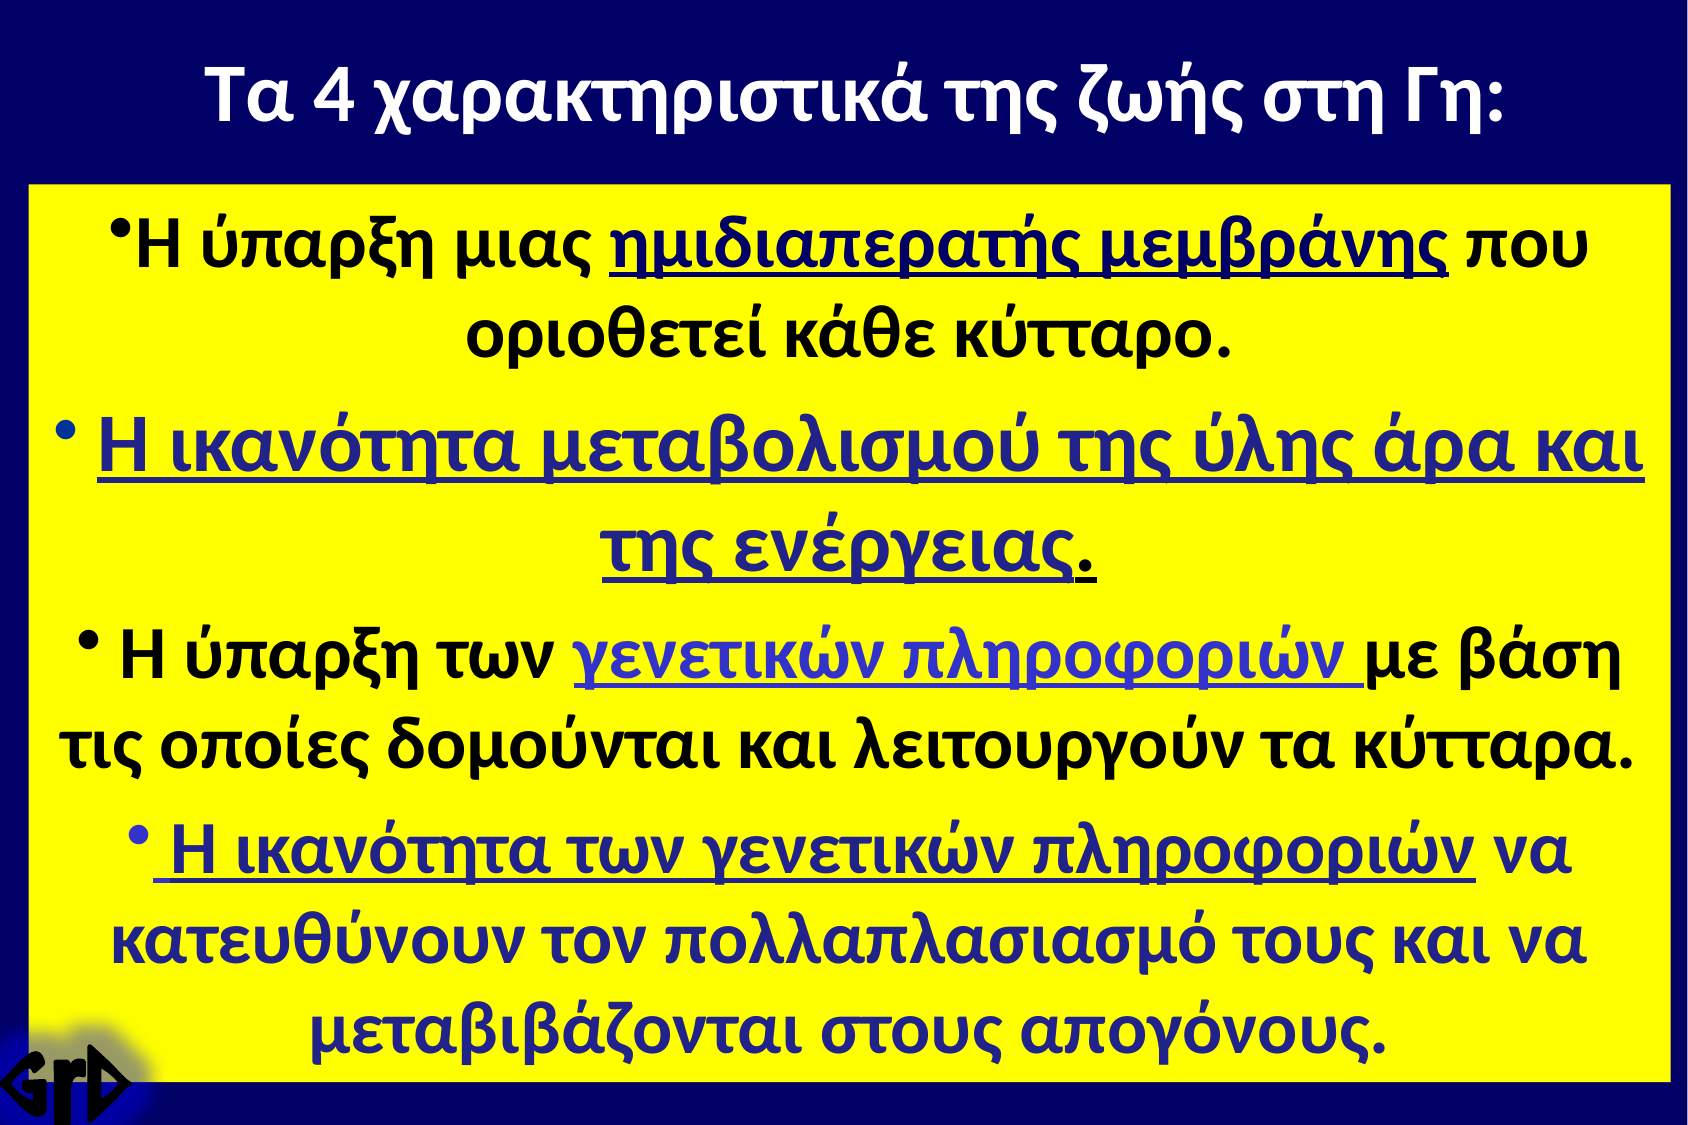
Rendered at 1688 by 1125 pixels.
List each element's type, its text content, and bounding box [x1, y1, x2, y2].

list Η ύπαρξη μιας ημιδιαπερατής μεμβράνης που οριοθετεί κάθε κύτταρο. Η ικανότητα μεταβολισμού της ύλης άρα και της ενέργειας. Η ύπαρξη των γενετικών πληροφοριών με βάση τις οποίες δομούνται και λειτουργούν τα κύτταρα. Η ικανότητα των γενετικών πληροφοριών να κατευθύνουν τον πολλαπλασιασμό τους και να μεταβιβάζονται στους απογόνους. [28, 184, 1671, 1083]
text_box Τα 4 χαρακτηριστικά της ζωής στη Γη: [189, 30, 1524, 146]
